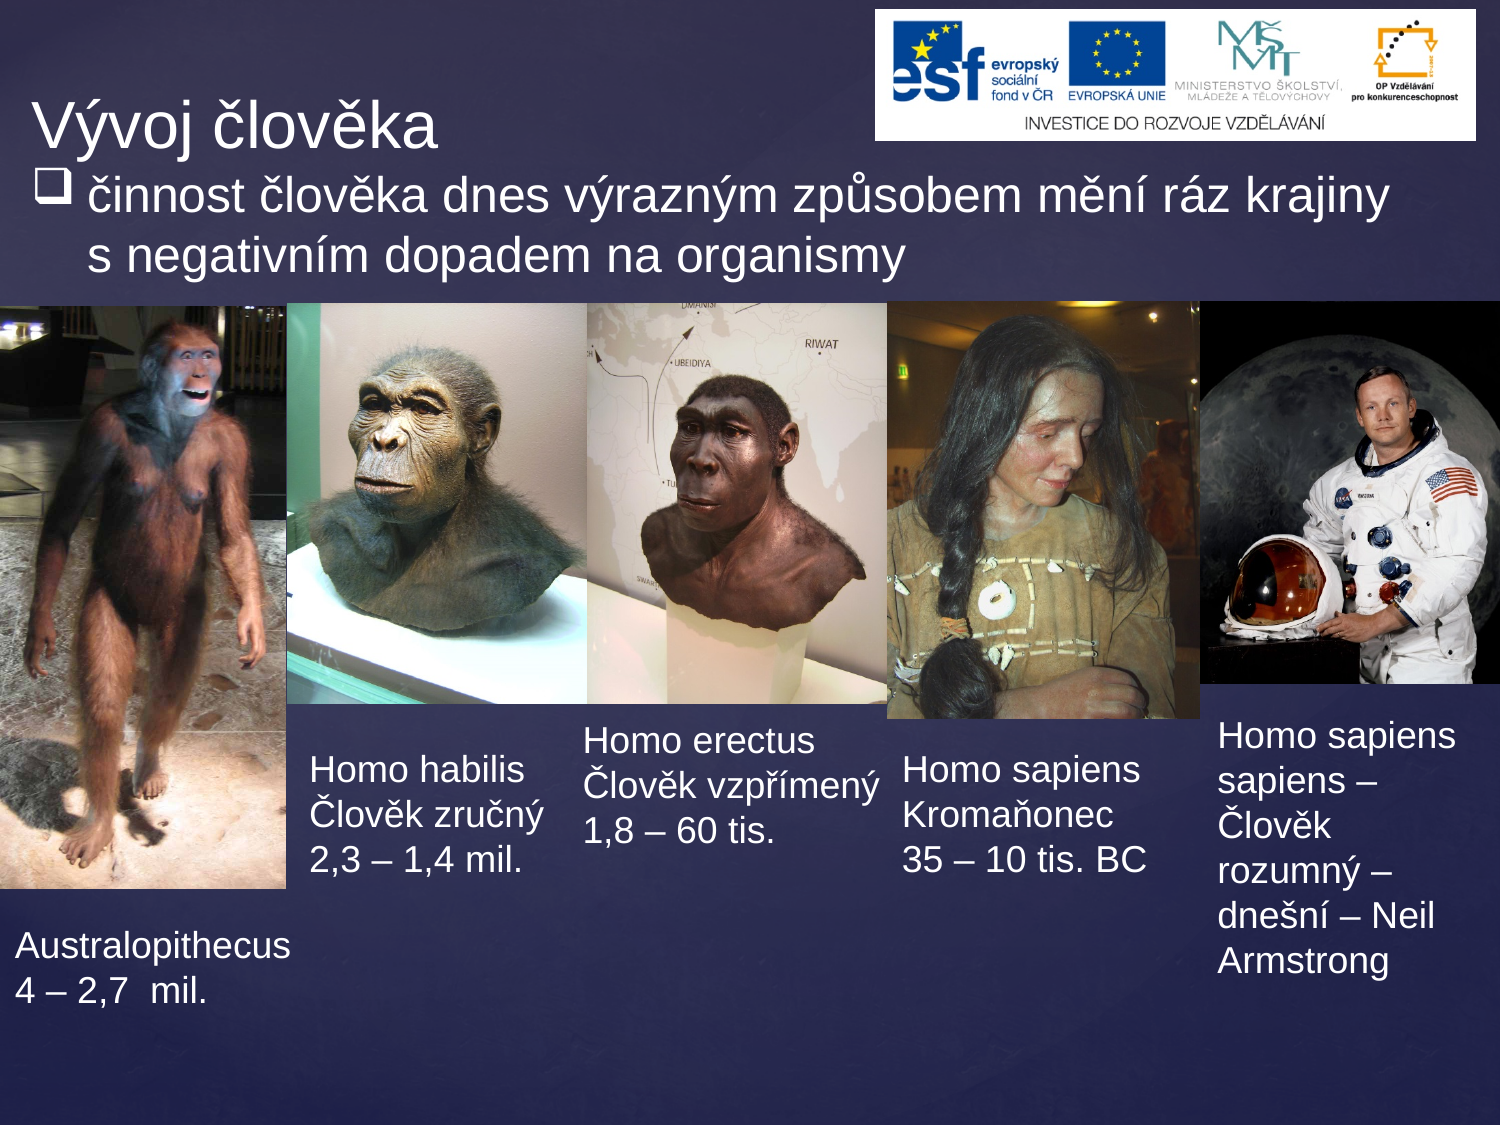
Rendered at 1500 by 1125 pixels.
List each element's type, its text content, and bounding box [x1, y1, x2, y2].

text_box Homo habilis Člověk zručný 2,3 – 1,4 mil. [295, 737, 595, 888]
picture [875, 9, 1477, 141]
text_box Australopithecus 4 – 2,7 mil. [0, 913, 322, 1018]
text_box Homo erectus Člověk vzpřímený 1,8 – 60 tis. [567, 721, 909, 859]
text_box Homo sapiens Kromaňonec 35 – 10 tis. BC [887, 737, 1200, 888]
picture [0, 301, 1500, 890]
text_box Vývoj člověka činnost člověka dnes výrazným způsobem mění ráz krajiny s negativním dopadem na organismy [16, 74, 1460, 290]
text_box Homo sapiens sapiens – Člověk rozumný – dnešní – Neil Armstrong [1202, 703, 1500, 989]
